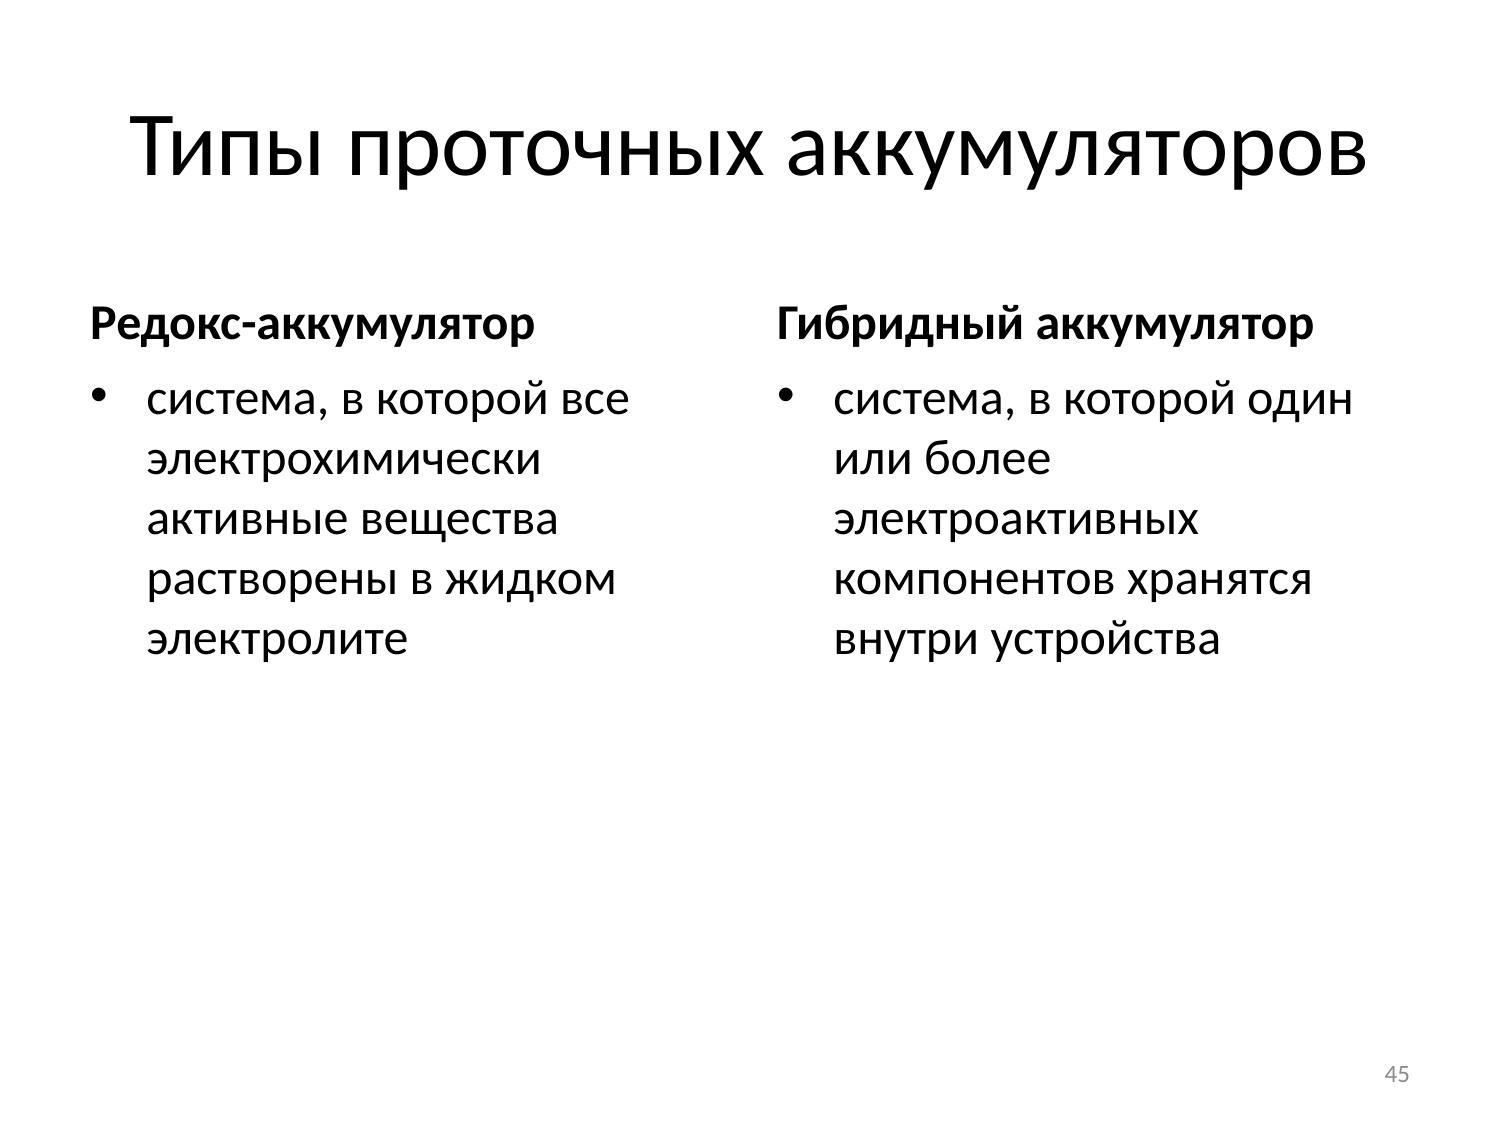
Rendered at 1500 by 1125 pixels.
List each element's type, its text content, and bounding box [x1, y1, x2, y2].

list Гибридный аккумулятор [761, 251, 1425, 356]
list система, в которой все электрохимически активные вещества растворены в жидком электролите [75, 356, 738, 1005]
list система, в которой один или более электроактивных компонентов хранятся внутри устройства [761, 356, 1425, 1005]
slide_number 45 [1074, 1042, 1425, 1103]
list Редокс-аккумулятор [75, 251, 738, 356]
title Типы проточных аккумуляторов [75, 45, 1425, 233]
